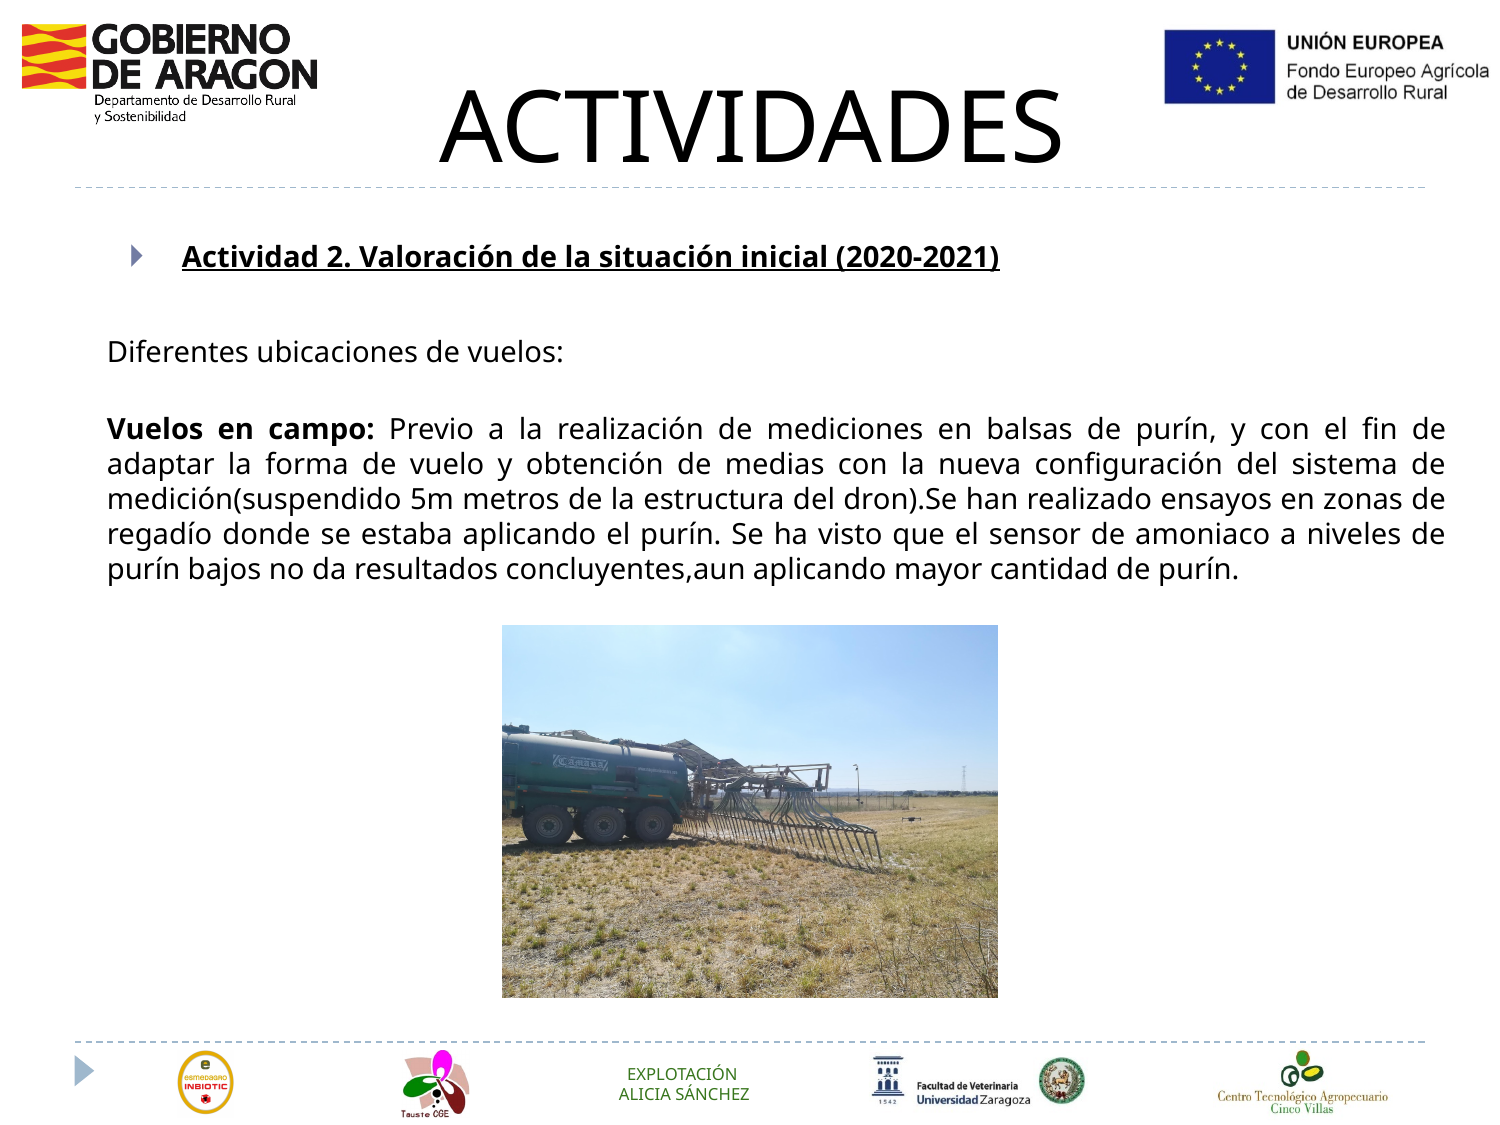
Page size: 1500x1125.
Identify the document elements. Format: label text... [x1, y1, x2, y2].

text_box EXPLOTACIÓN ALICIA SÁNCHEZ [562, 1048, 803, 1119]
picture [1163, 22, 1500, 110]
picture [1213, 1044, 1393, 1124]
picture [177, 1050, 234, 1118]
picture [0, 22, 347, 126]
text_box Actividad 2. Valoración de la situación inicial (2020-2021) Diferentes ubicaciones de vuelos: Vuelos en campo: Previo a la realización de mediciones en balsas de purín, y con el fin de adaptar la forma de vuelo y obtención de medias con la nueva configuración del sistema de medición(suspendido 5m metros de la estructura del dron).Se han realizado ensayos en zonas de regadío donde se estaba aplicando el purín. Se ha visto que el sensor de amoniaco a niveles de purín bajos no da resultados concluyentes,aun aplicando mayor cantidad de purín. [91, 230, 1463, 1046]
text_box ACTIVIDADES [67, 54, 1438, 197]
picture [392, 1050, 470, 1118]
picture [501, 625, 999, 998]
picture [857, 1046, 1093, 1122]
